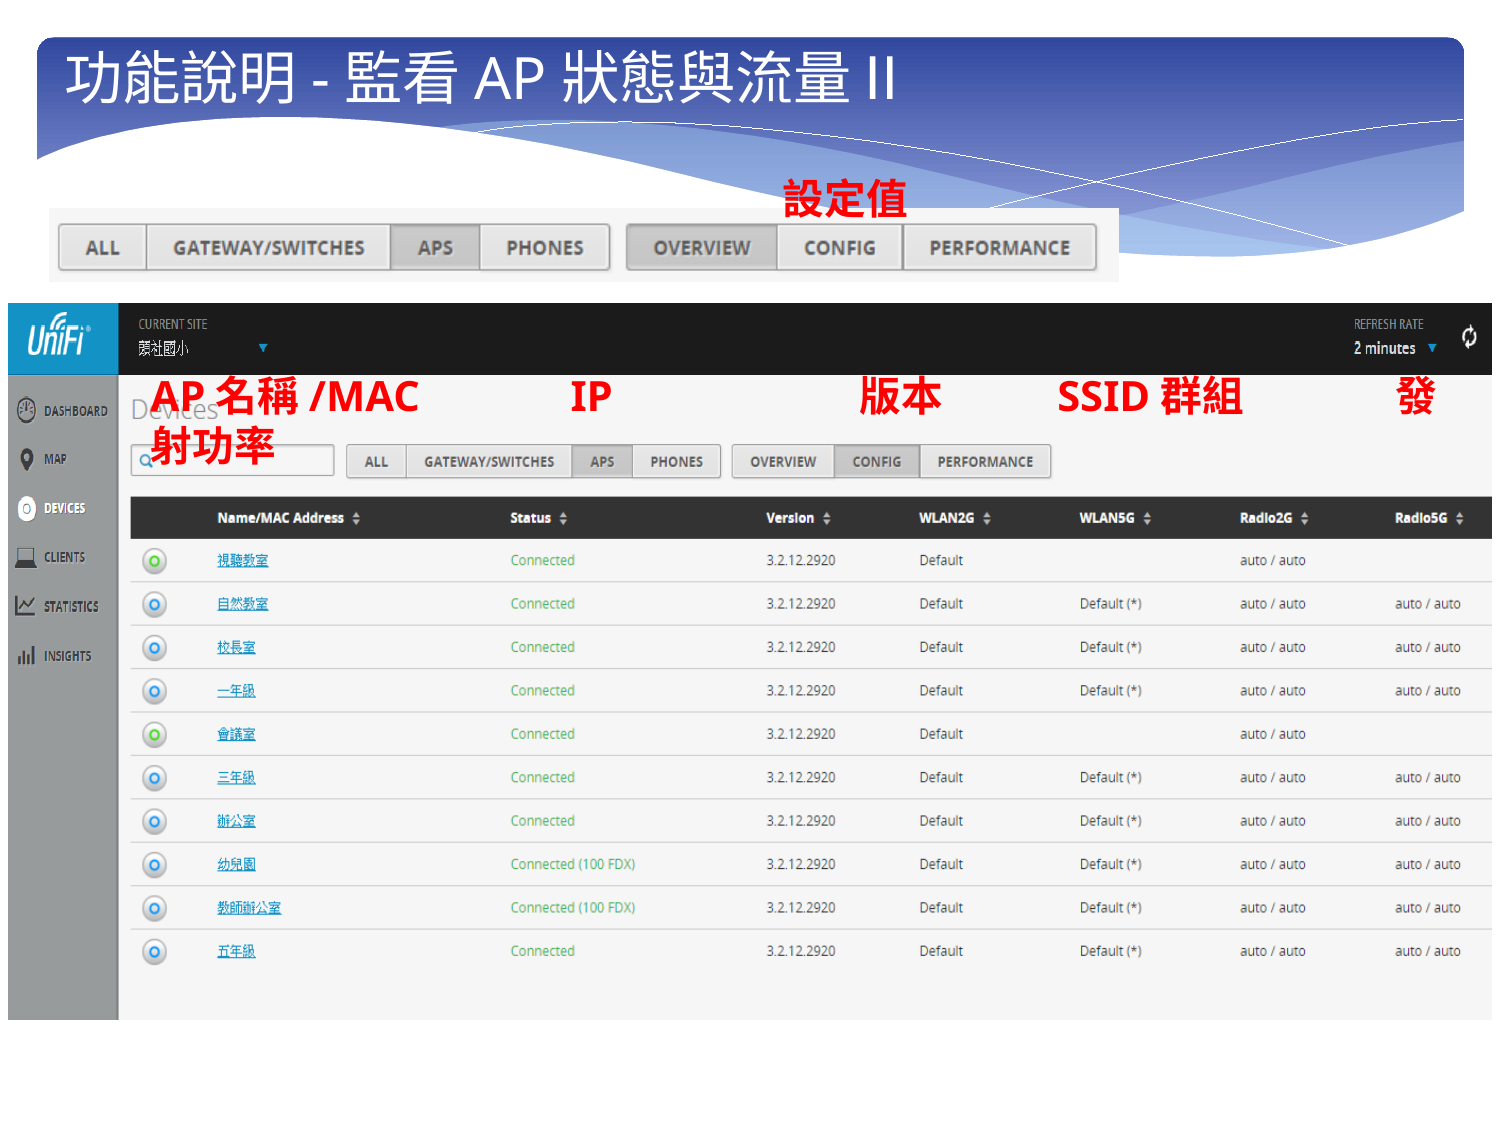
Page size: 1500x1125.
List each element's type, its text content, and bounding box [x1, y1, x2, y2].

picture [49, 207, 1119, 282]
text_box 功能說明-監看AP狀態與流量Ⅱ [49, 33, 1400, 128]
picture [8, 303, 1492, 1020]
text_box 設定值 [767, 161, 928, 205]
